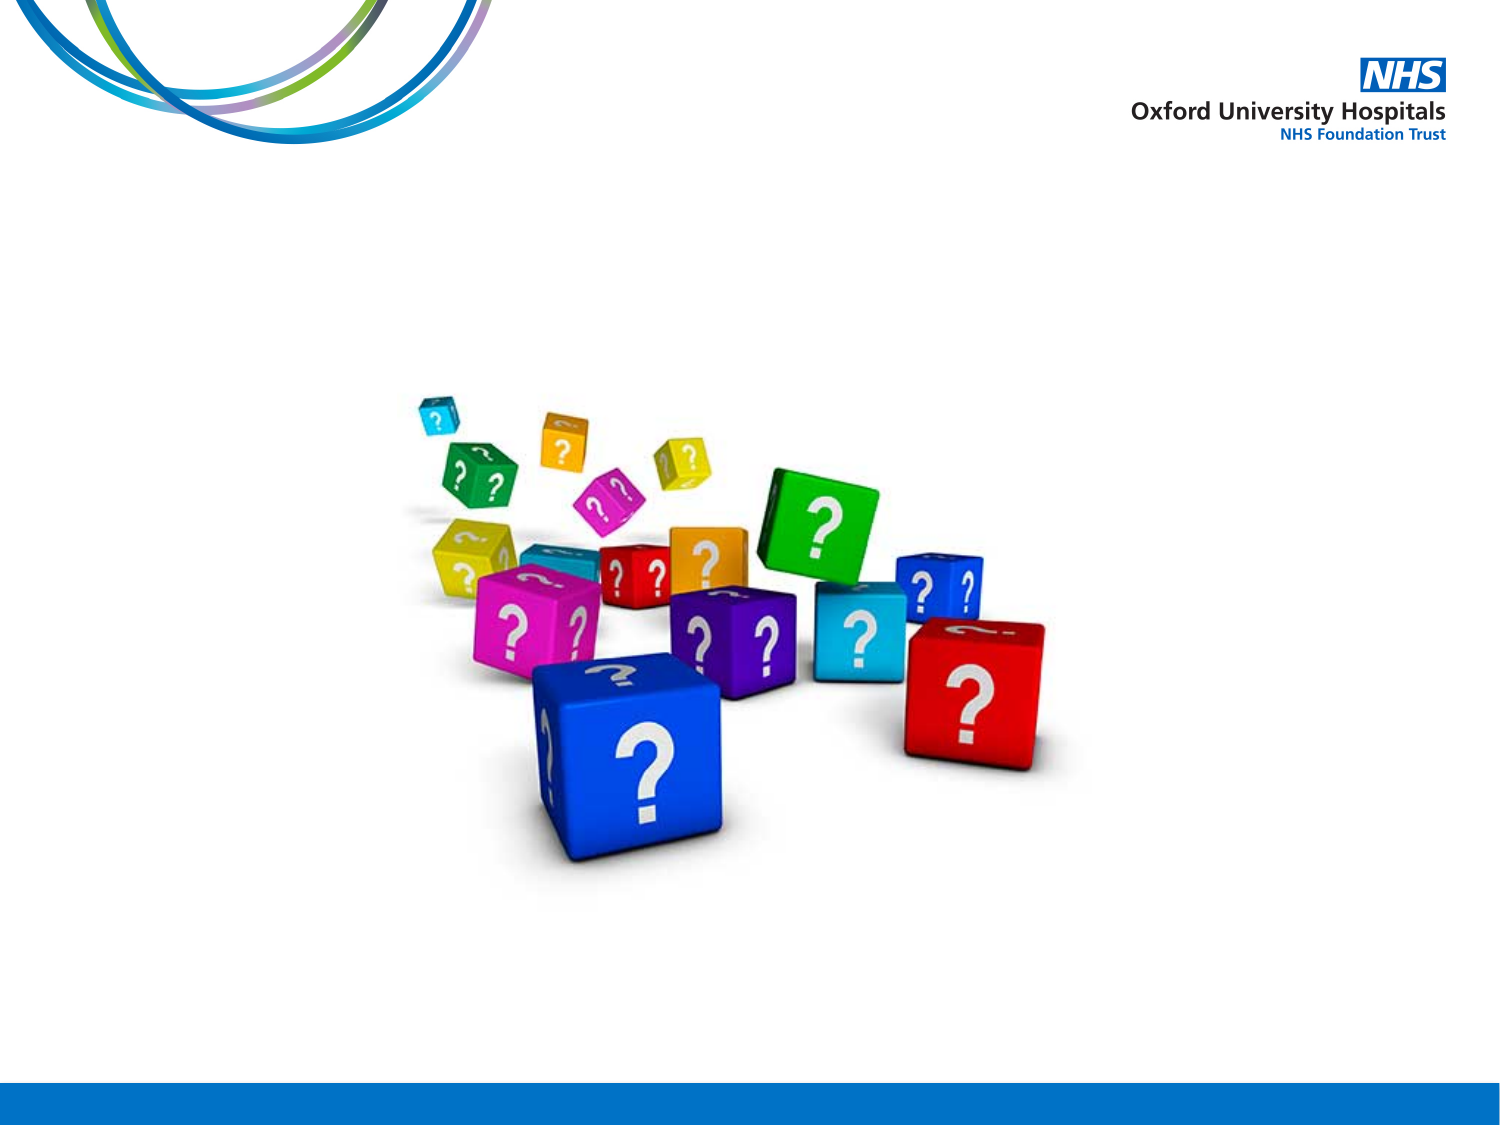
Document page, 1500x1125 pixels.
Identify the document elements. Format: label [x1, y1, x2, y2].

picture [0, 0, 1500, 148]
list [397, 299, 1103, 1006]
